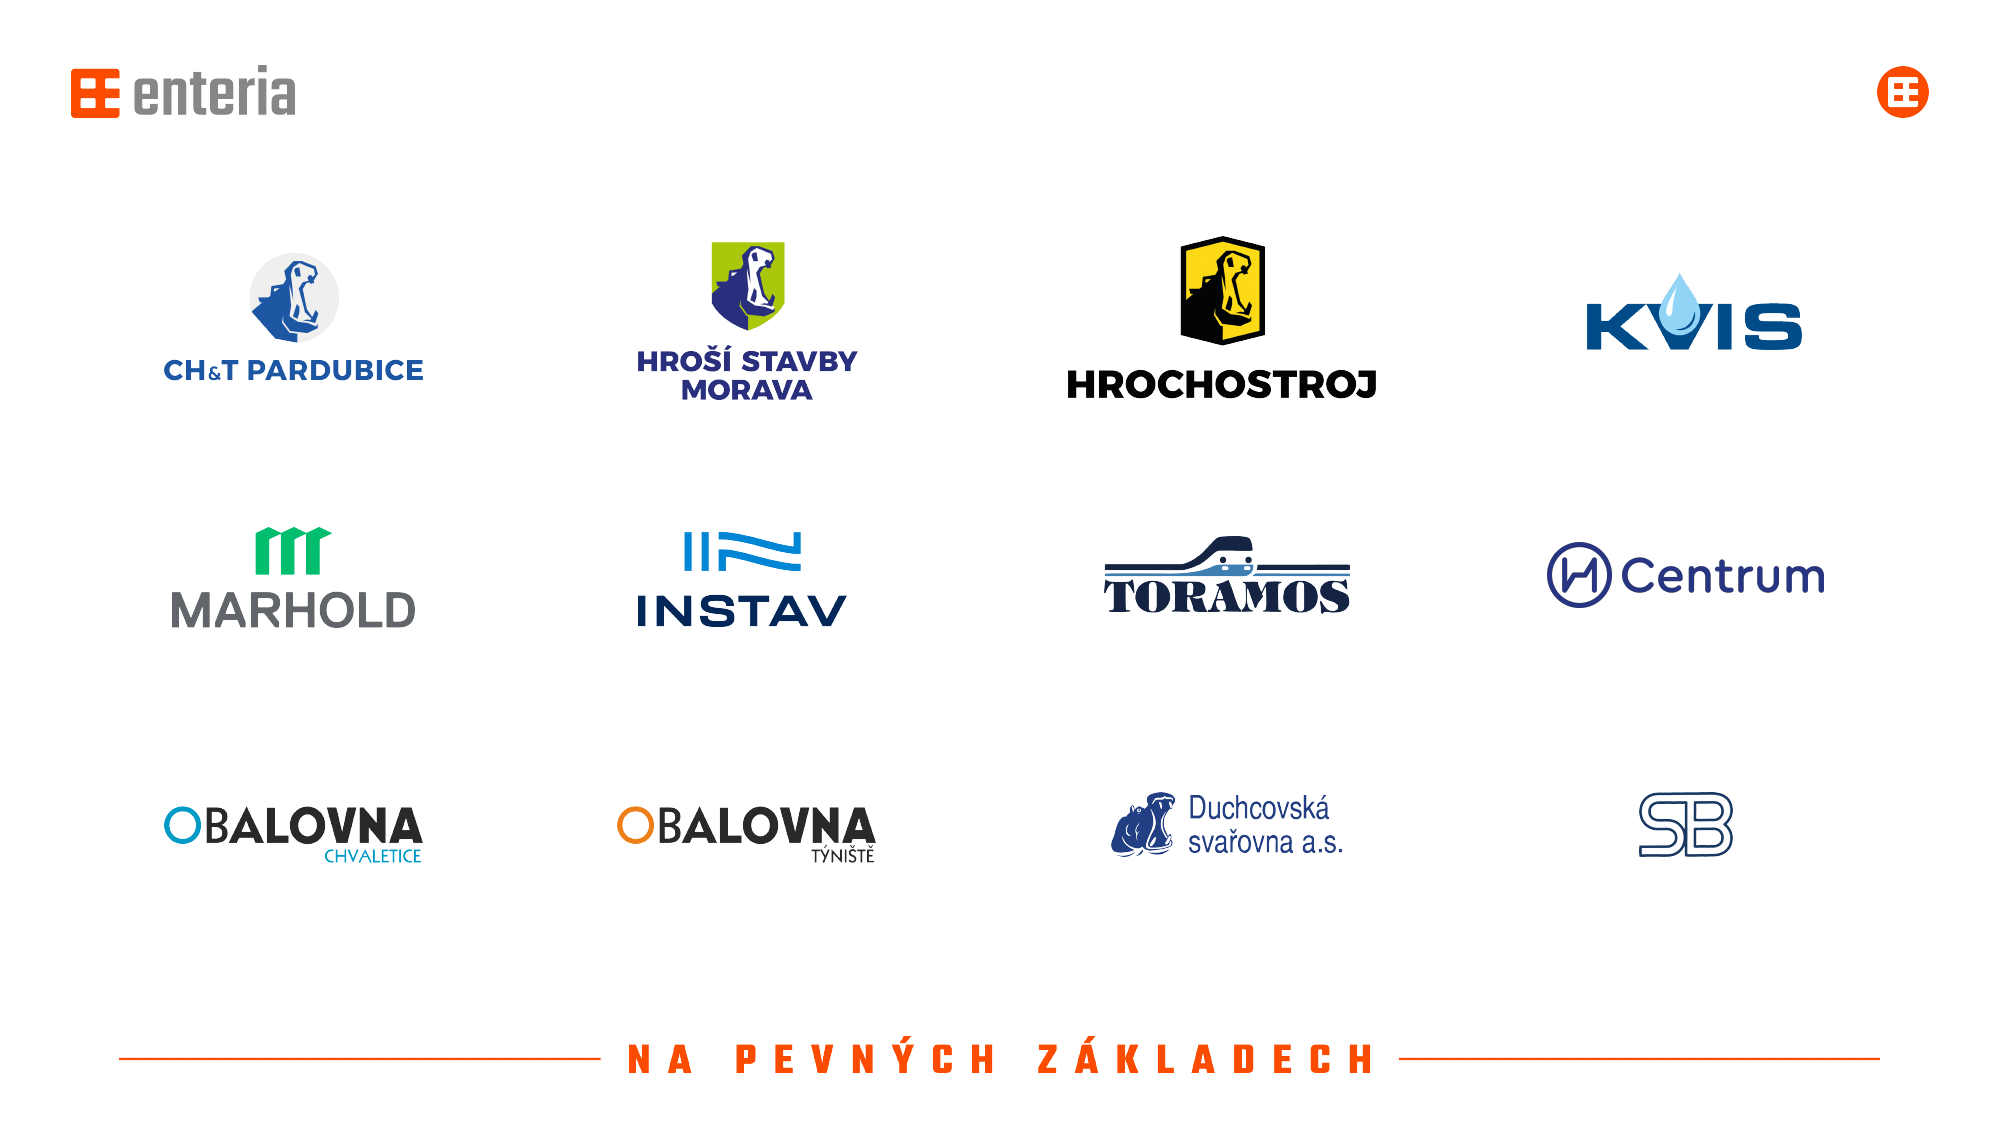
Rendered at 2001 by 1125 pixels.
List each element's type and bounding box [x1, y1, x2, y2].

picture [361, 858, 369, 863]
picture [1104, 536, 1350, 614]
picture [1547, 542, 1824, 608]
picture [170, 812, 195, 838]
picture [406, 852, 413, 860]
picture [384, 852, 392, 863]
picture [638, 232, 858, 410]
picture [119, 1036, 1880, 1073]
picture [1876, 66, 1929, 118]
picture [164, 806, 177, 819]
picture [1068, 206, 1376, 428]
picture [617, 806, 876, 863]
picture [1587, 272, 1802, 350]
picture [164, 223, 423, 410]
picture [172, 527, 415, 628]
picture [1638, 792, 1733, 857]
picture [71, 65, 295, 118]
picture [164, 806, 423, 863]
picture [638, 532, 847, 627]
picture [1111, 792, 1343, 857]
